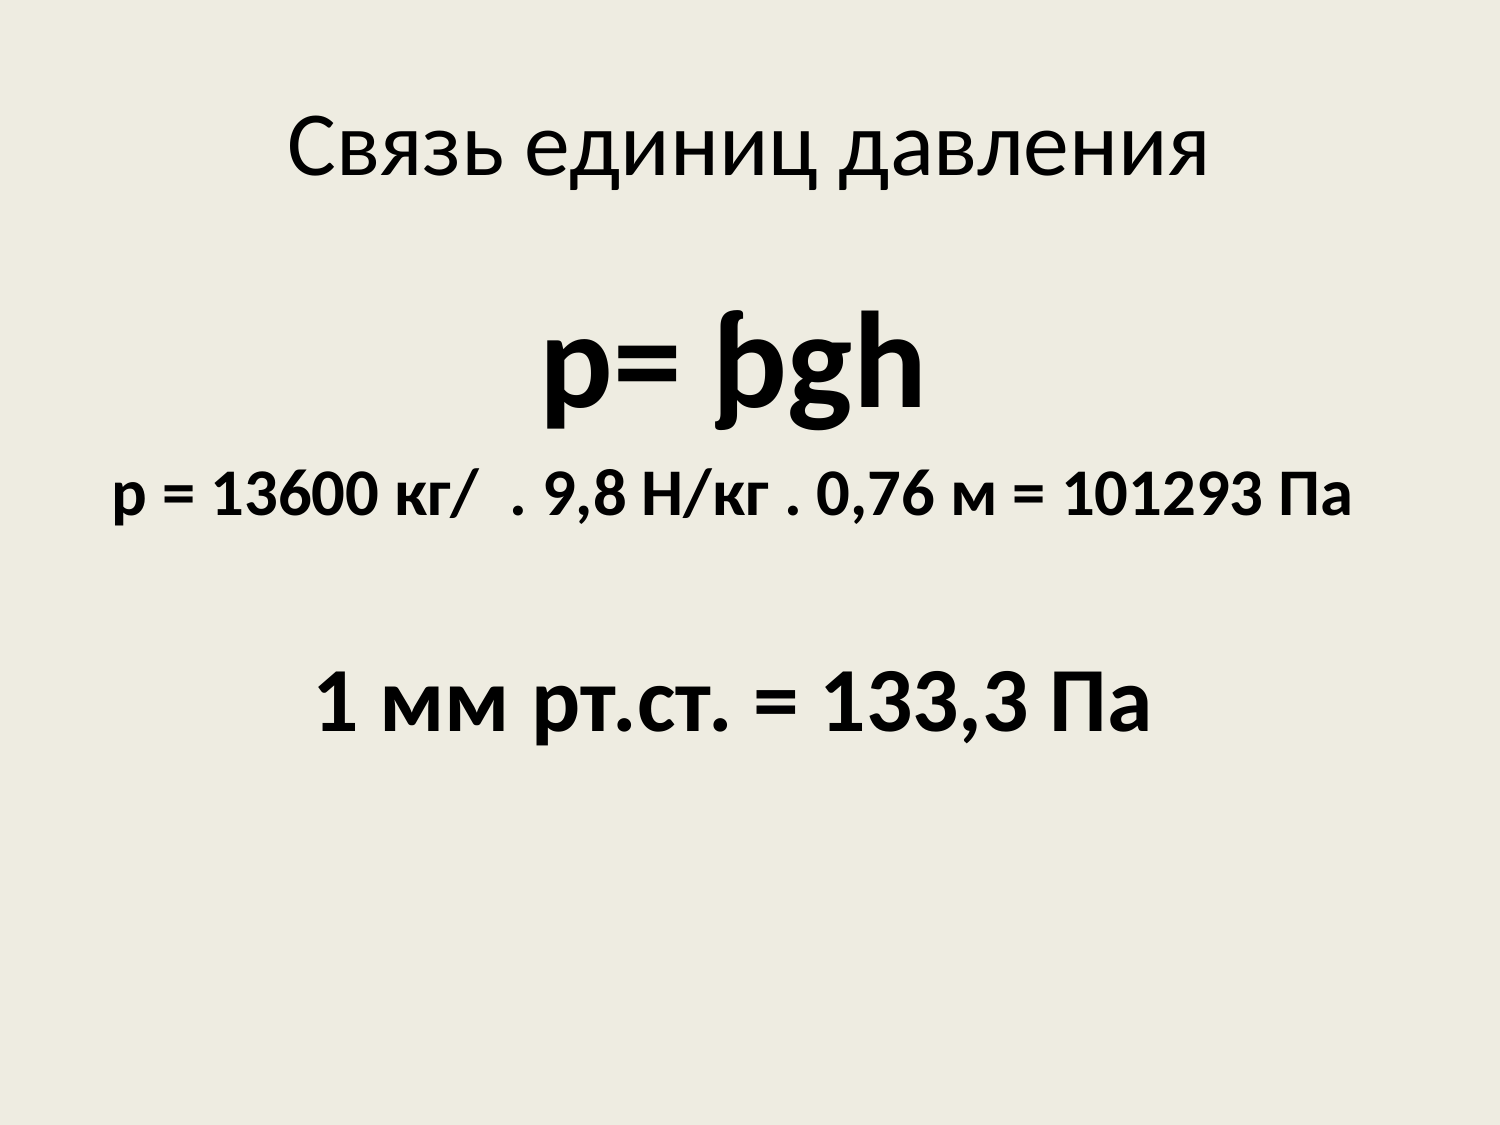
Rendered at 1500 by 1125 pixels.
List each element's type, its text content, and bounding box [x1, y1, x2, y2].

title Связь единиц давления [75, 45, 1425, 233]
